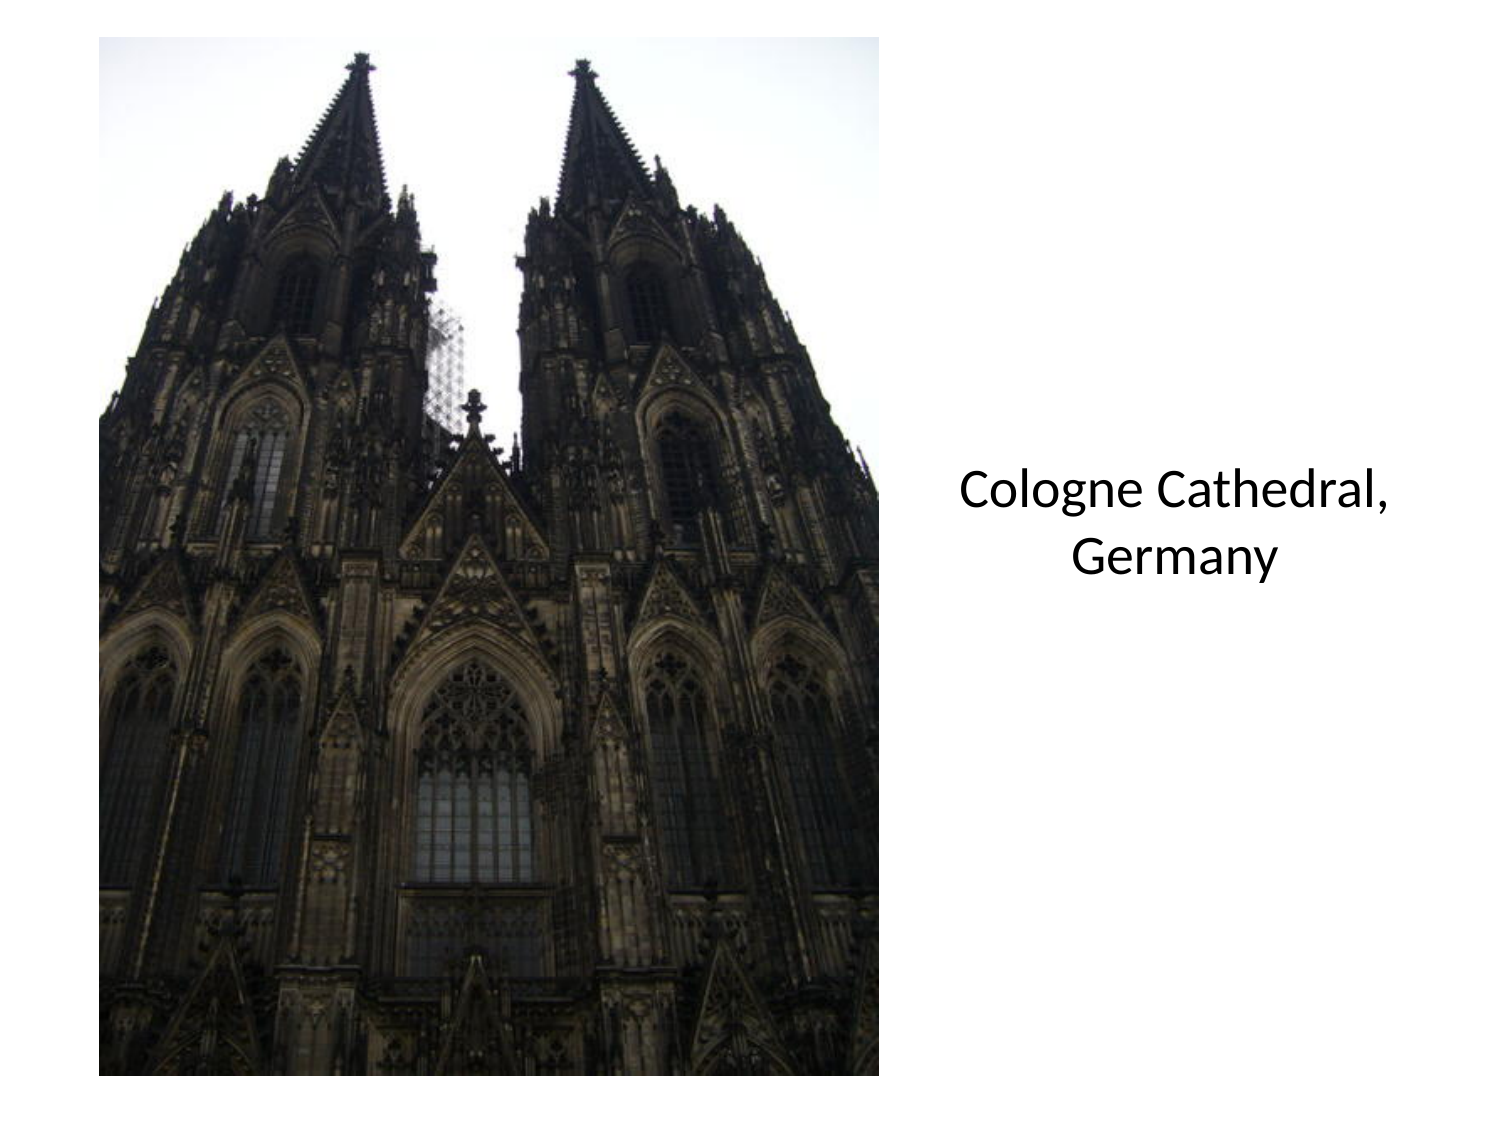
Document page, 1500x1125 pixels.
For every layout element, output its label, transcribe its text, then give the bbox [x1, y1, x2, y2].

title Cologne Cathedral, Germany [924, 425, 1425, 613]
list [99, 37, 879, 1076]
